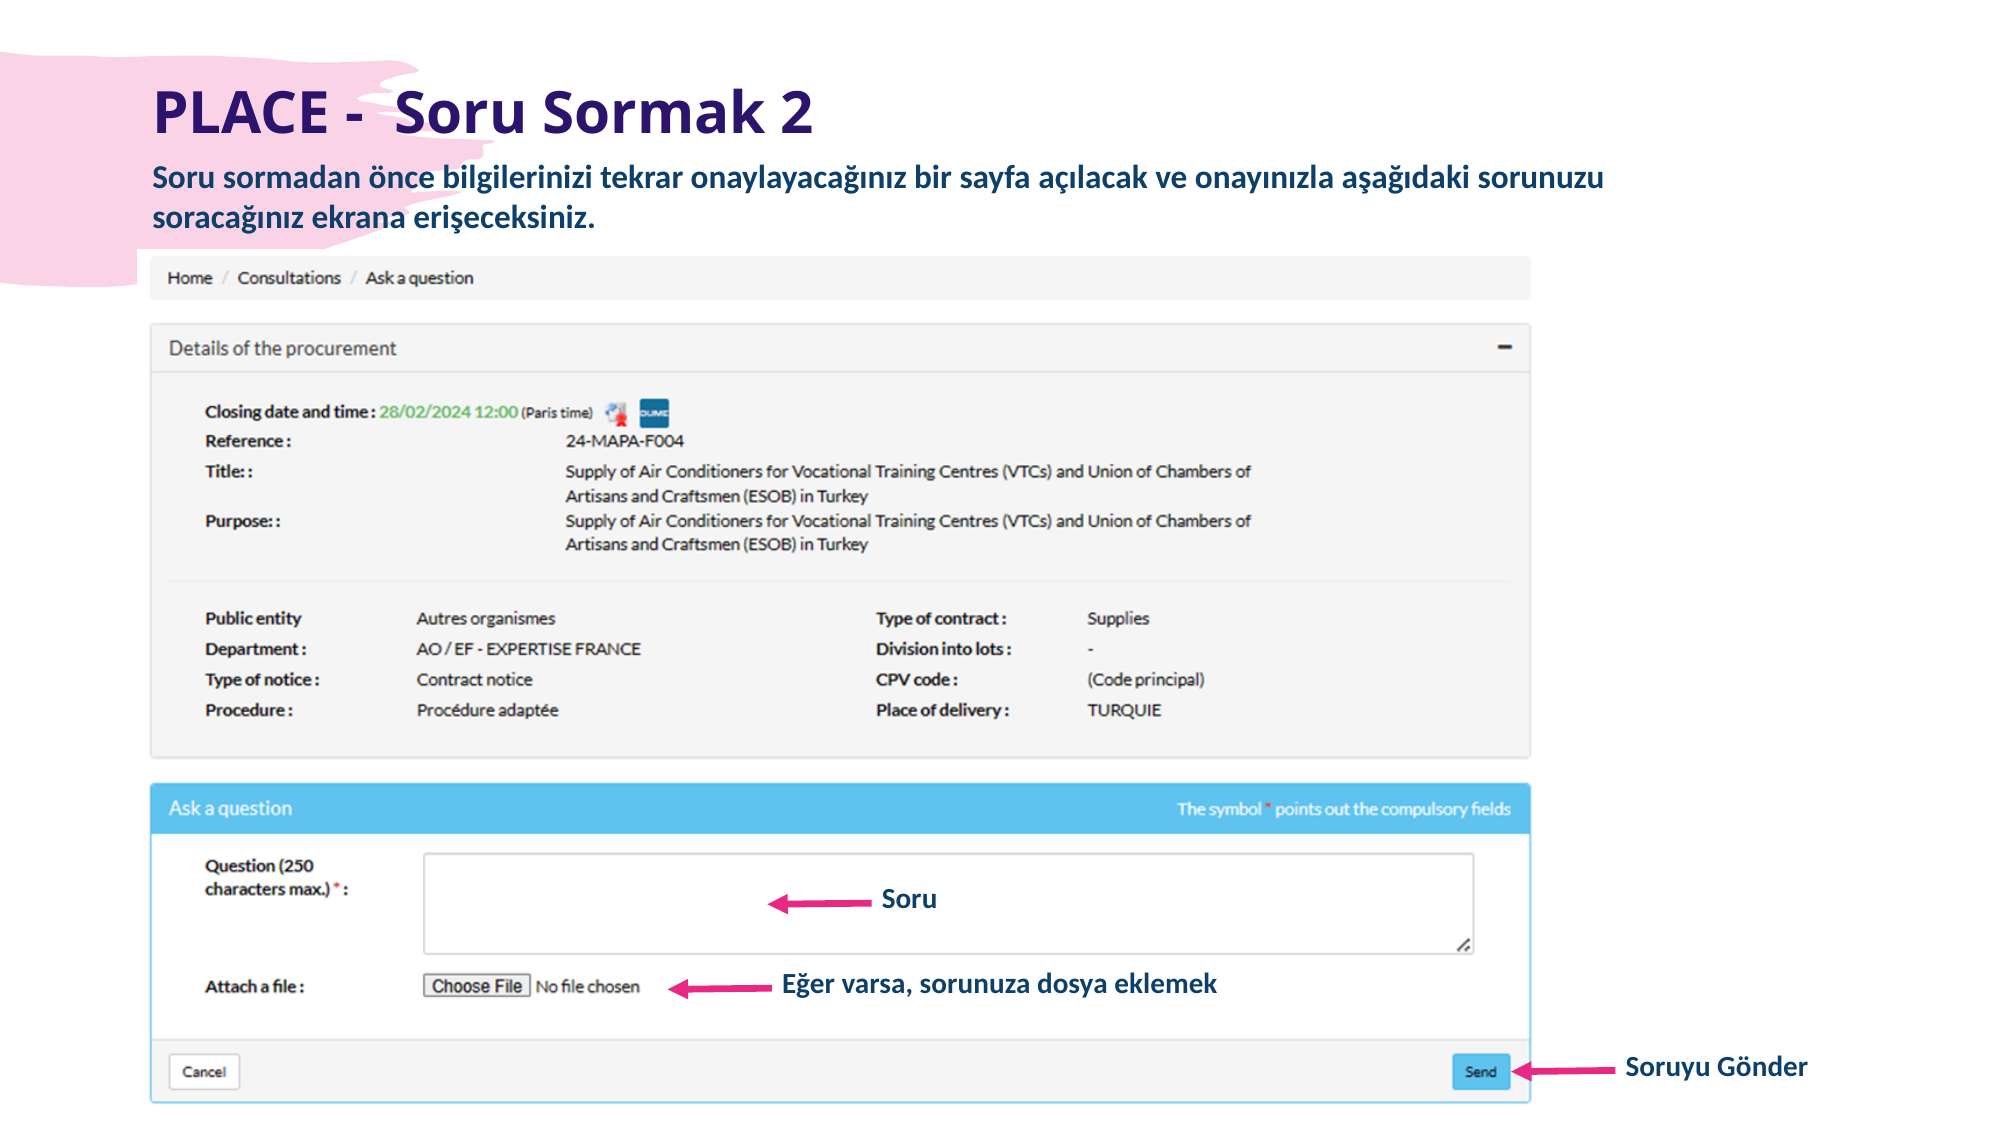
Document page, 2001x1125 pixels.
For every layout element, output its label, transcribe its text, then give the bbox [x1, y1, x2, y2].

text_box Soru sormadan önce bilgilerinizi tekrar onaylayacağınız bir sayfa açılacak ve onayınızla aşağıdaki sorunuzu soracağınız ekrana erişeceksiniz. [137, 147, 1704, 243]
title PLACE - Soru Sormak 2 [137, 59, 1863, 169]
text_box Soruyu Gönder [1610, 1039, 1908, 1090]
picture [137, 249, 1547, 1125]
